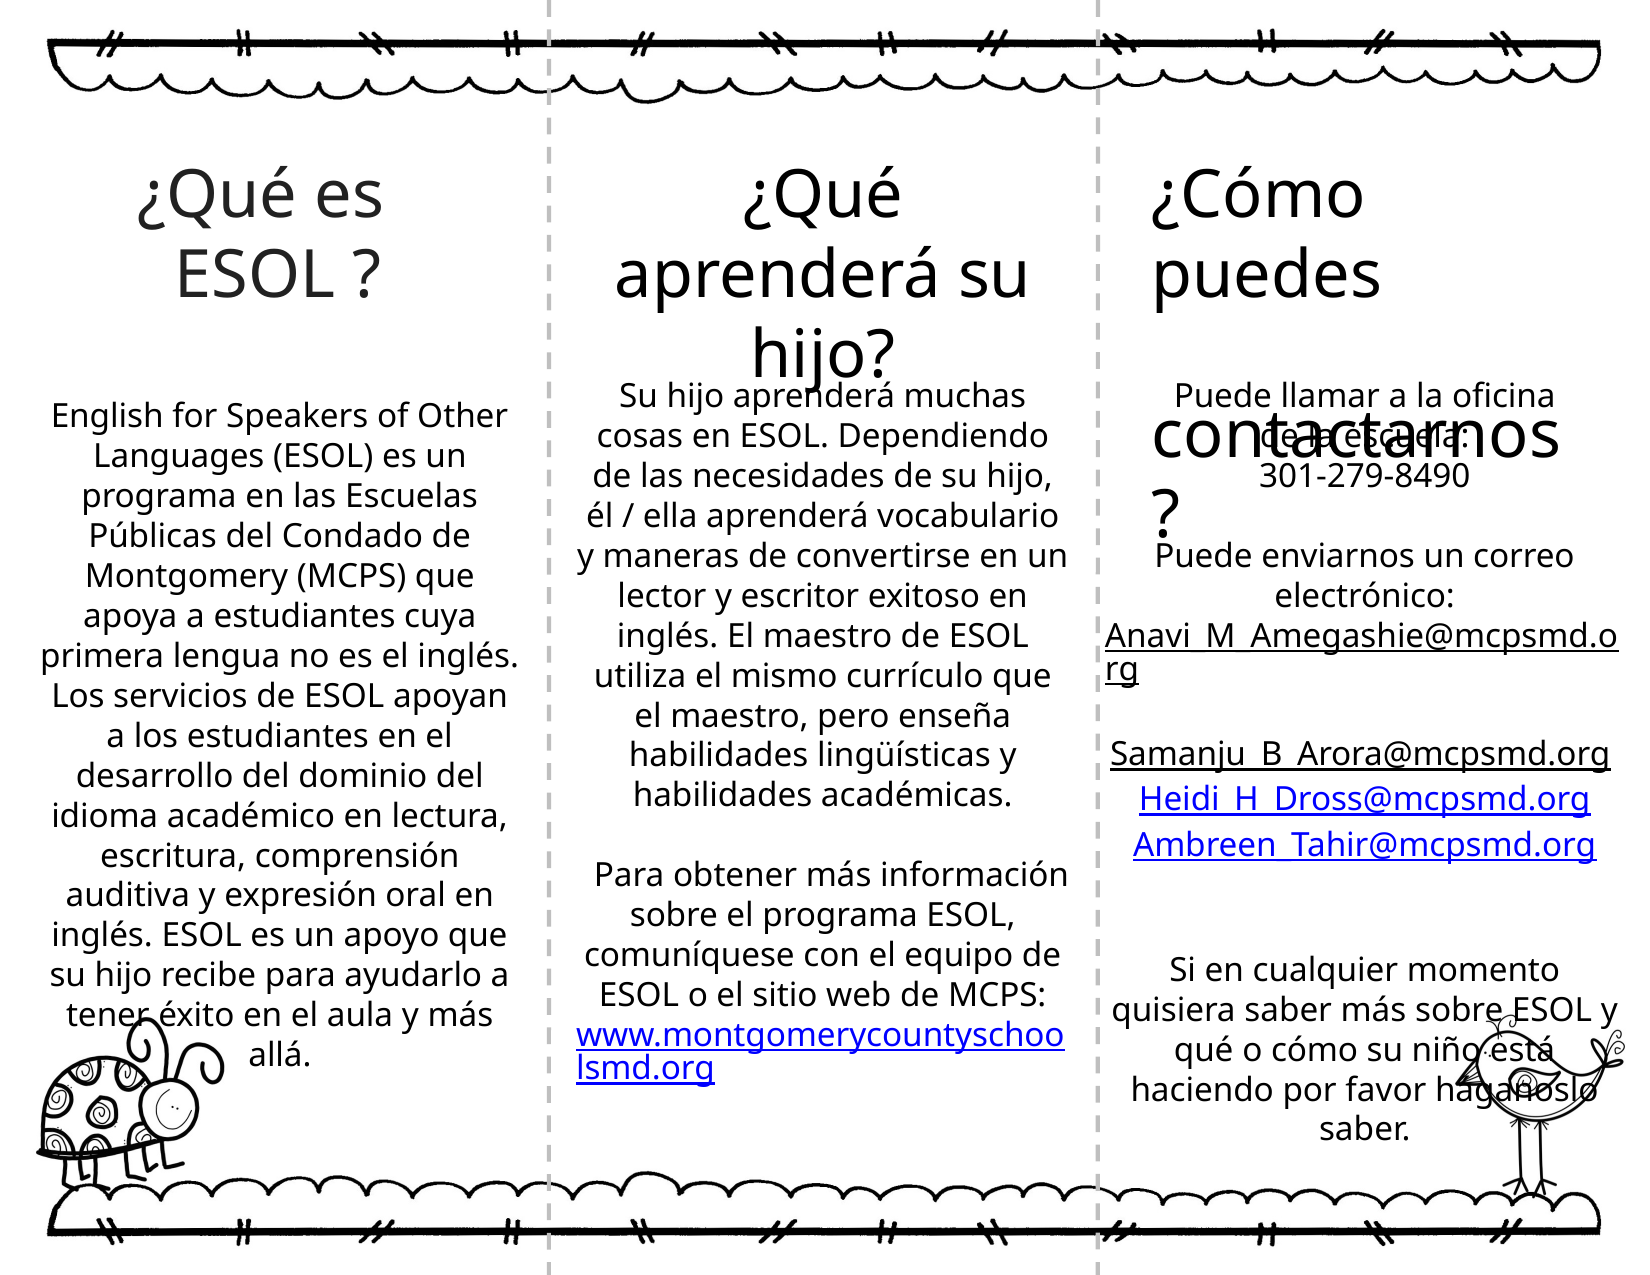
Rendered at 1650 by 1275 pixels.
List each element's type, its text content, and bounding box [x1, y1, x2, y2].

picture [0, 0, 1650, 1275]
text_box English for Speakers of Other Languages (ESOL) es un programa en las Escuelas Públicas del Condado de Montgomery (MCPS) que apoya a estudiantes cuya primera lengua no es el inglés. Los servicios de ESOL apoyan a los estudiantes en el desarrollo del dominio del idioma académico en lectura, escritura, comprensión auditiva y expresión oral en inglés. ESOL es un apoyo que su hijo recibe para ayudarlo a tener éxito en el aula y más allá. [31, 387, 529, 1081]
text_box ¿Cómo puedes contactarnos? [1144, 143, 1586, 559]
text_box ¿Qué aprenderá su hijo? [575, 143, 1071, 399]
text_box ¿Qué es ESOL ? [70, 143, 452, 319]
text_box Su hijo aprenderá muchas cosas en ESOL. Dependiendo de las necesidades de su hijo, él / ella aprenderá vocabulario y maneras de convertirse en un lector y escritor exitoso en inglés. El maestro de ESOL utiliza el mismo currículo que el maestro, pero enseña habilidades lingüísticas y habilidades académicas. Para obtener más información sobre el programa ESOL, comuníquese con el equipo de ESOL o el sitio web de MCPS: www.montgomerycountyschoolsmd.org [568, 366, 1078, 1106]
text_box Puede llamar a la oficina de la escuela: 301-279-8490 Puede enviarnos un correo electrónico: Anavi_M_Amegashie@mcpsmd.org Samanju_B_Arora@mcpsmd.org Heidi_H_Dross@mcpsmd.org Ambreen_Tahir@mcpsmd.org Si en cualquier momento quisiera saber más sobre ESOL y qué o cómo su niño está haciendo por favor háganoslo saber. [1097, 366, 1633, 1122]
